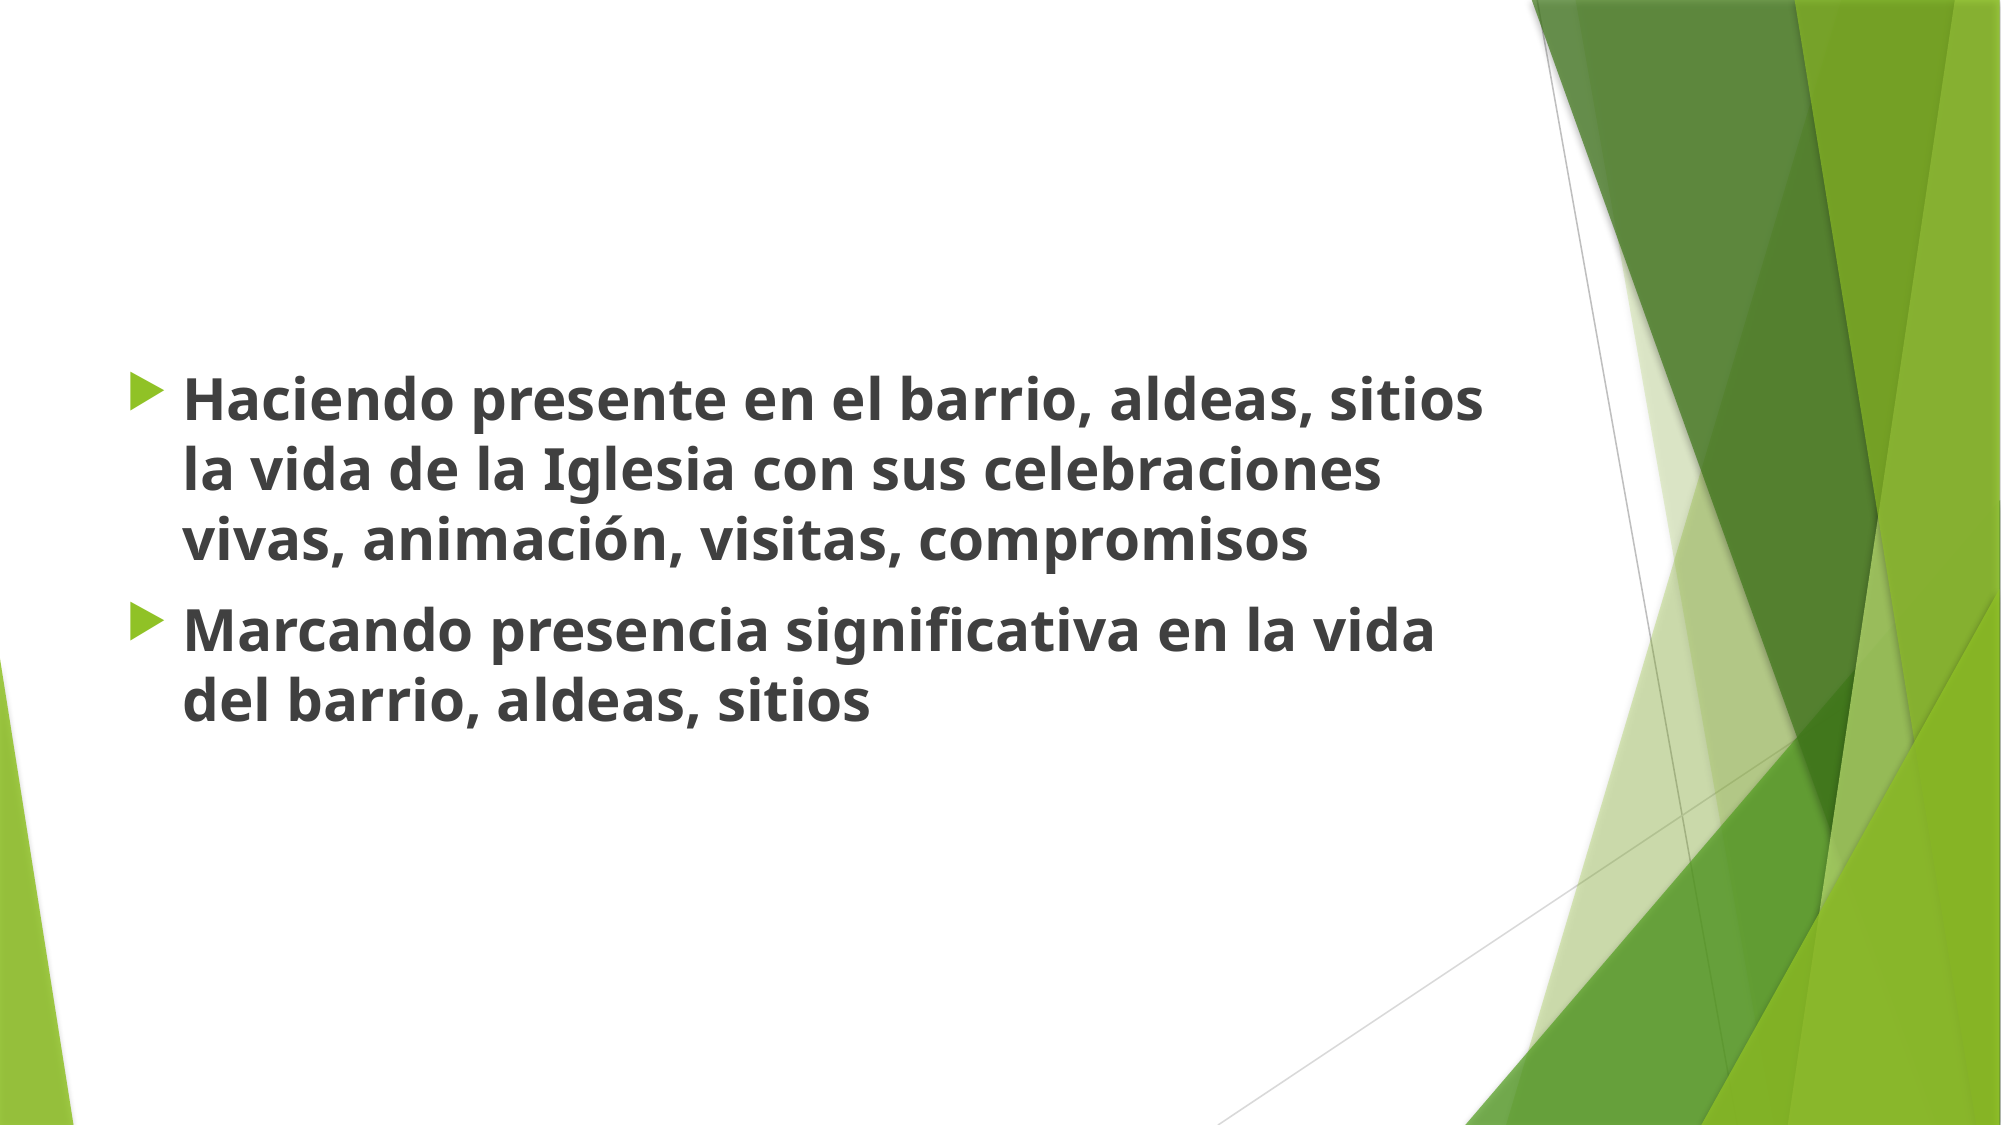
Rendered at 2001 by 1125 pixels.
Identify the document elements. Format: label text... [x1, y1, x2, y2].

list Haciendo presente en el barrio, aldeas, sitios la vida de la Iglesia con sus celebraciones vivas, animación, visitas, compromisos Marcando presencia significativa en la vida del barrio, aldeas, sitios [111, 354, 1522, 992]
